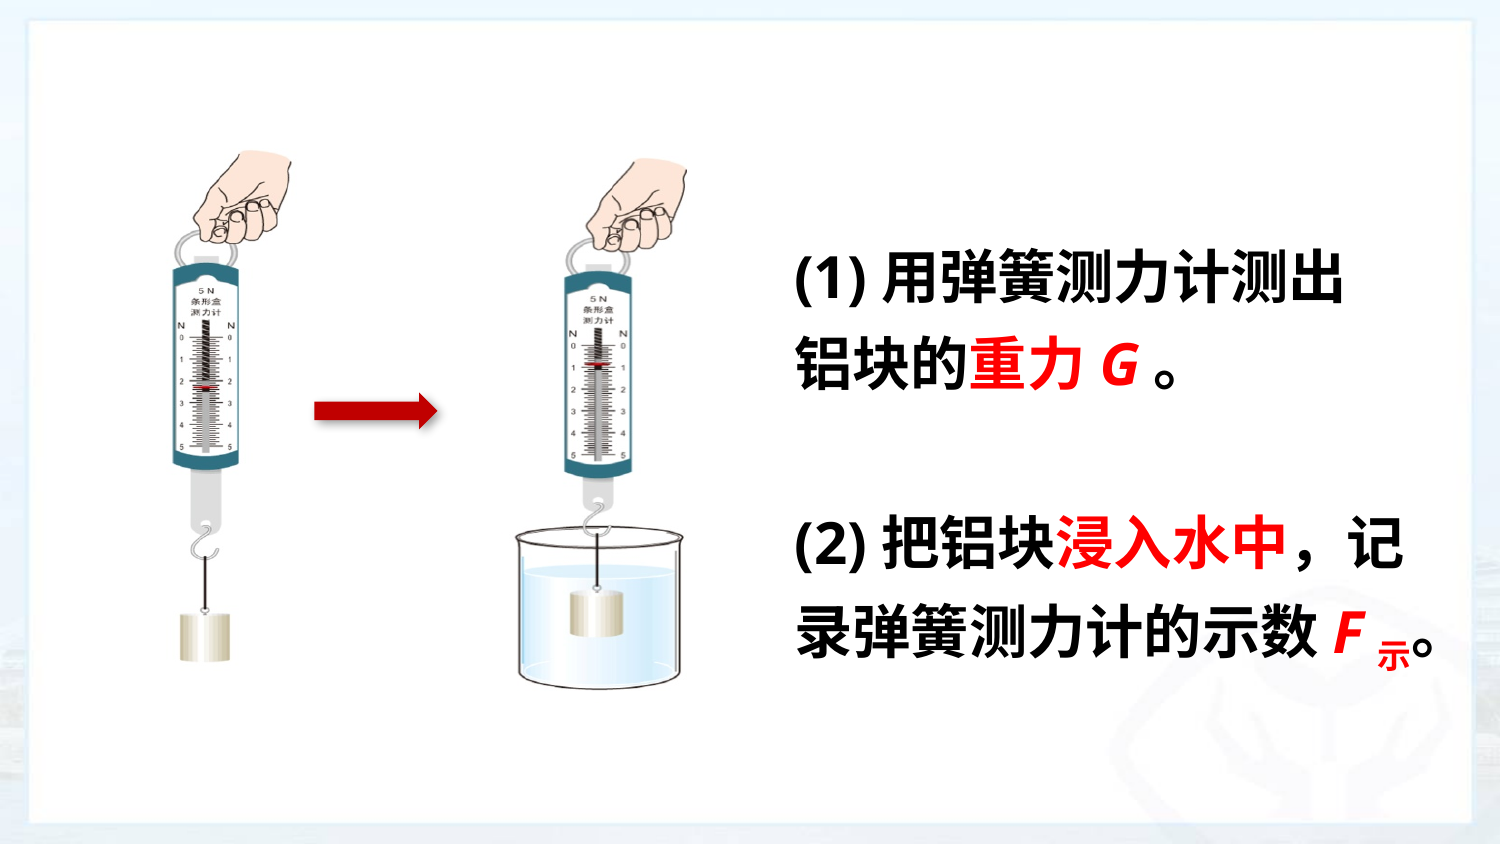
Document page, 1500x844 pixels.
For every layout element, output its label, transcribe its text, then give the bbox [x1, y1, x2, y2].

text_box (1)用弹簧测力计测出铝块的重力G。 [779, 215, 1407, 405]
text_box [371, 392, 427, 430]
text_box (2)把铝块浸入水中，记录弹簧测力计的示数F示。 [779, 480, 1444, 683]
picture [0, 0, 1500, 844]
